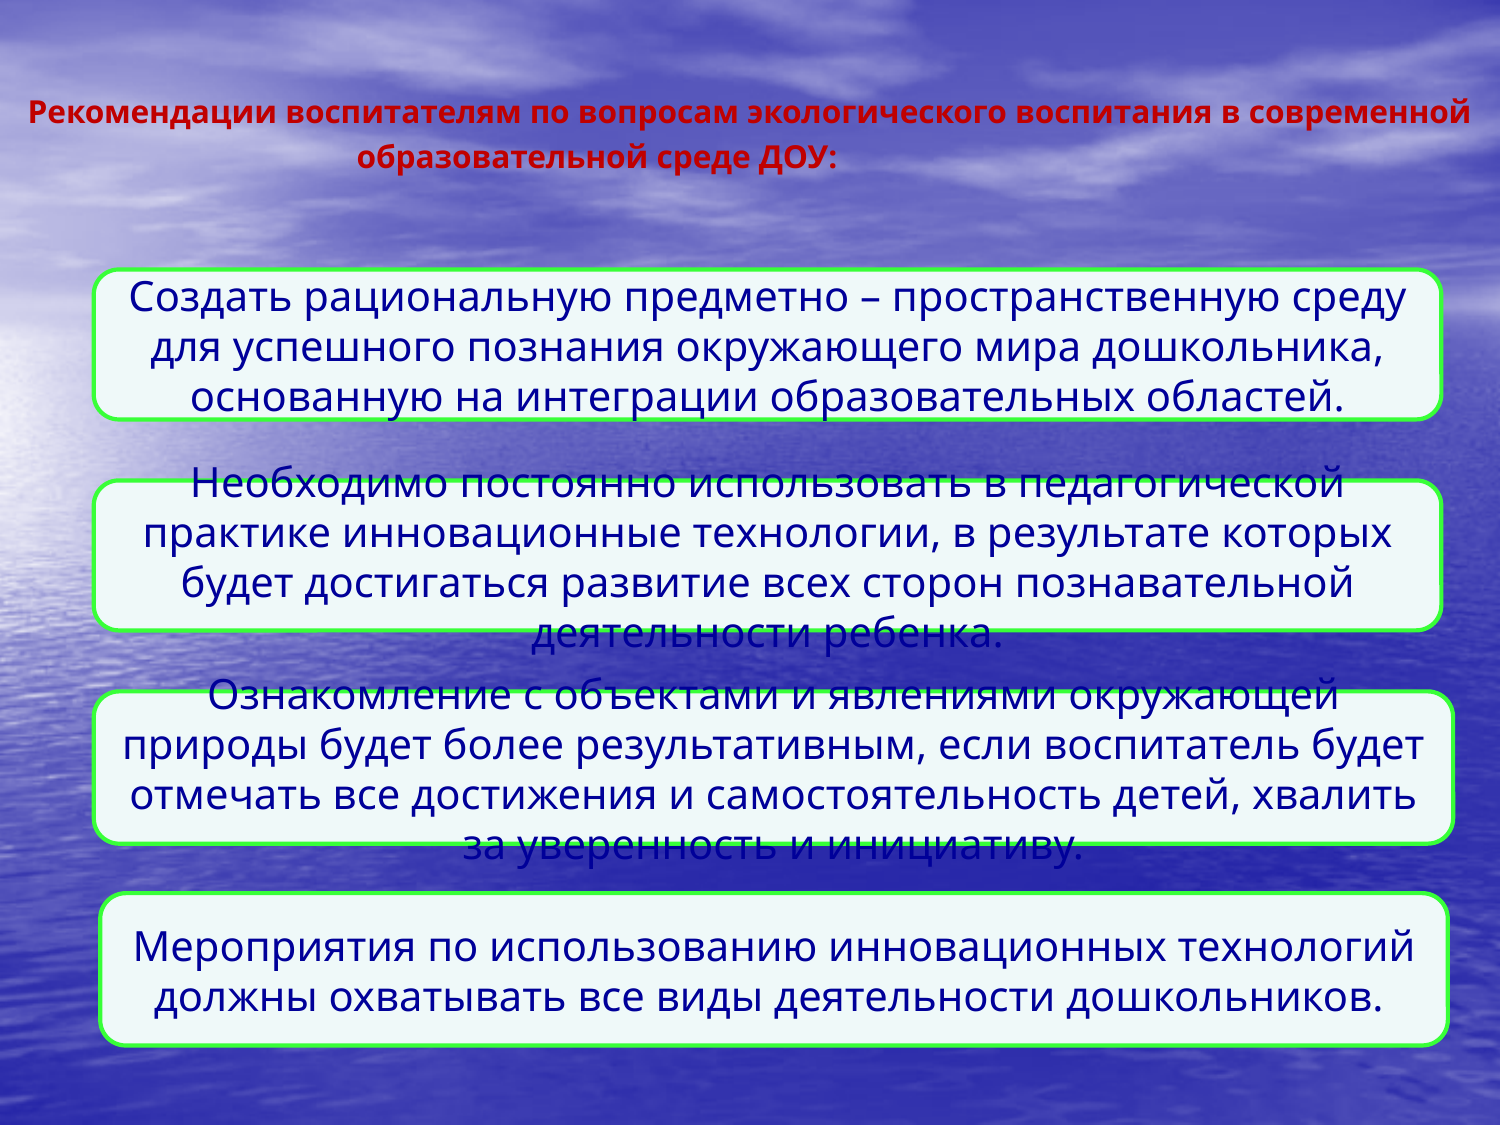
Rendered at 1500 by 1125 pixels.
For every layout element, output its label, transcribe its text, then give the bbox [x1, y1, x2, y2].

text_box Создать рациональную предметно – пространственную среду для успешного познания окружающего мира дошкольника, основанную на интеграции образовательных областей. [91, 267, 1444, 422]
text_box Мероприятия по использованию инновационных технологий должны охватывать все виды деятельности дошкольников. [98, 891, 1450, 1048]
title Рекомендации воспитателям по вопросам экологического воспитания в современной образовательной среде ДОУ: [0, 44, 1500, 233]
text_box Необходимо постоянно использовать в педагогической практике инновационные технологии, в результате которых будет достигаться развитие всех сторон познавательной деятельности ребенка. [91, 478, 1444, 633]
text_box Ознакомление с объектами и явлениями окружающей природы будет более результативным, если воспитатель будет отмечать все достижения и самостоятельность детей, хвалить за уверенность и инициативу. [91, 689, 1456, 846]
list [74, 312, 1426, 988]
